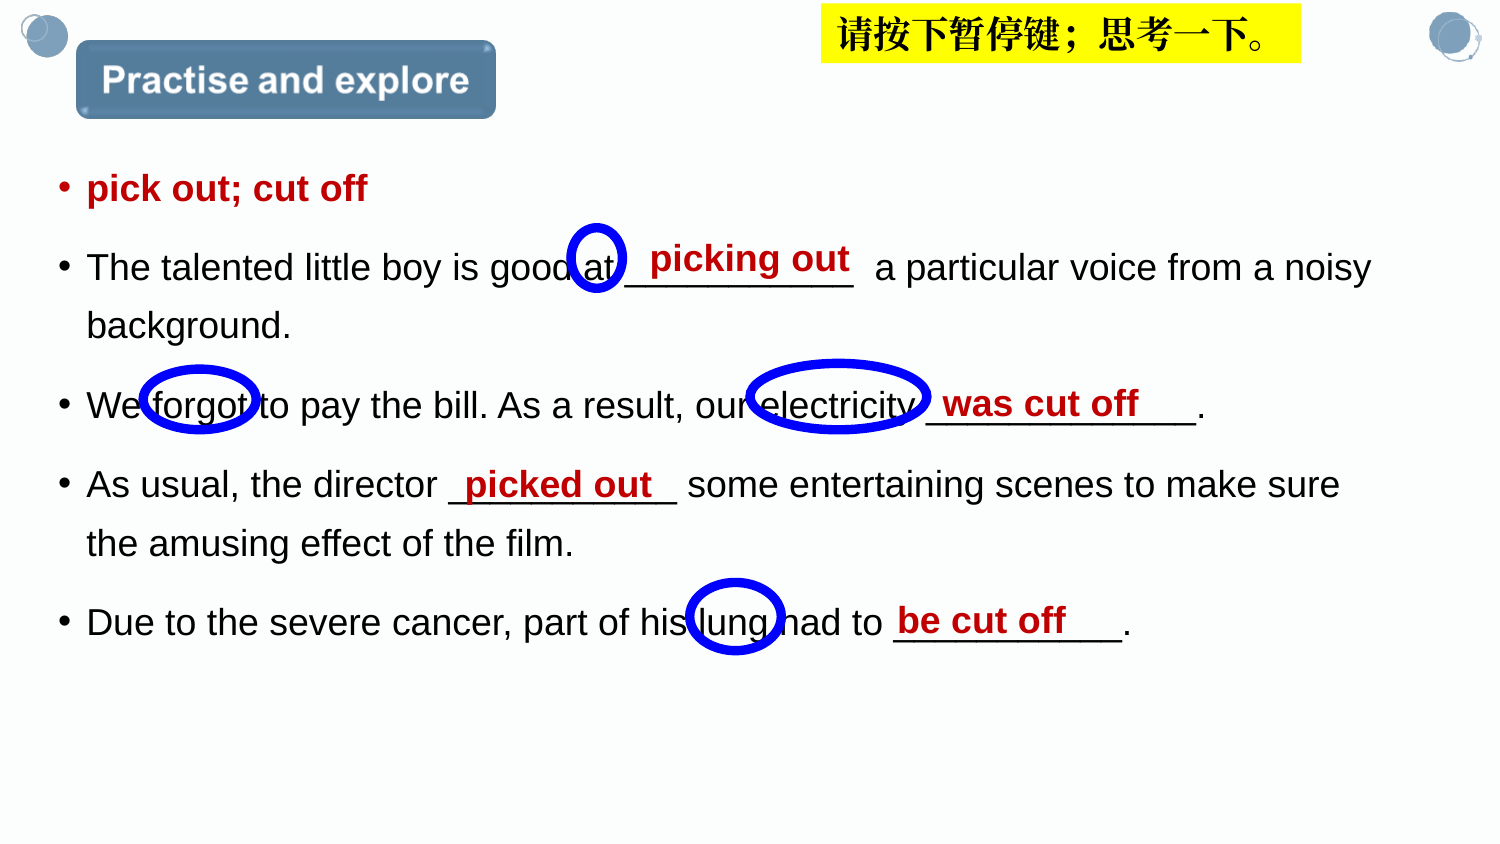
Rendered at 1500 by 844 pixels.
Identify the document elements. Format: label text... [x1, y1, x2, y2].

text_box picking out [634, 226, 866, 287]
text_box [748, 362, 928, 431]
text_box [688, 581, 783, 652]
text_box was cut off [927, 371, 1154, 432]
text_box [570, 226, 624, 290]
picture [1411, 0, 1500, 73]
text_box [142, 368, 258, 431]
picture [0, 0, 498, 126]
text_box be cut off [882, 588, 1082, 649]
text_box picked out [449, 453, 668, 513]
list pick out; cut off The talented little boy is good at ___________ a particular voice from a noisy background. We forgot to pay the bill. As a result, our electricity _____________. As usual, the director ___________ some entertaining scenes to make sure the amusing effect of the film. Due to the severe cancer, part of his lung had to ___________. [43, 142, 1399, 806]
text_box 请按下暂停键；思考一下。 [821, 3, 1301, 64]
